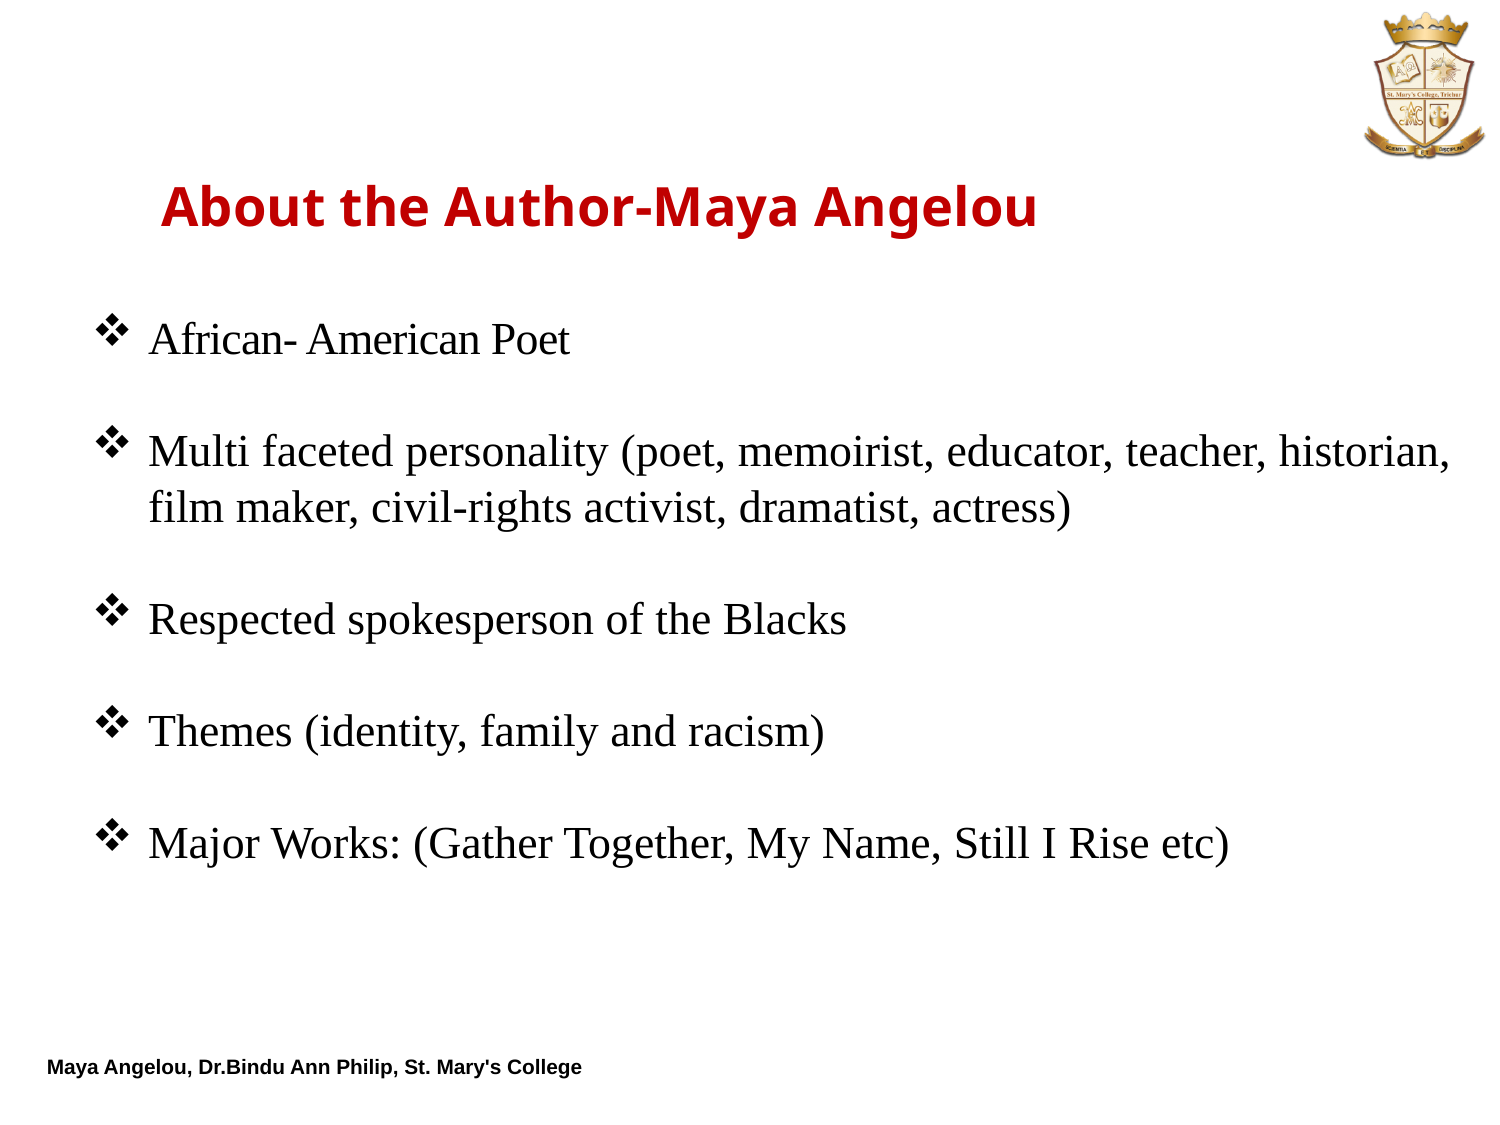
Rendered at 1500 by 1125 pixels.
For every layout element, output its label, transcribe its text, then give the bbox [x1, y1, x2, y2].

text_box African- American Poet Multi faceted personality (poet, memoirist, educator, teacher, historian, film maker, civil-rights activist, dramatist, actress) Respected spokesperson of the Blacks Themes (identity, family and racism) Major Works: (Gather Together, My Name, Still I Rise etc) [75, 299, 1468, 876]
picture [1342, 0, 1500, 183]
text_box Maya Angelou, Dr.Bindu Ann Philip, St. Mary's College [32, 1046, 597, 1087]
text_box About the Author-Maya Angelou [0, 95, 1241, 246]
